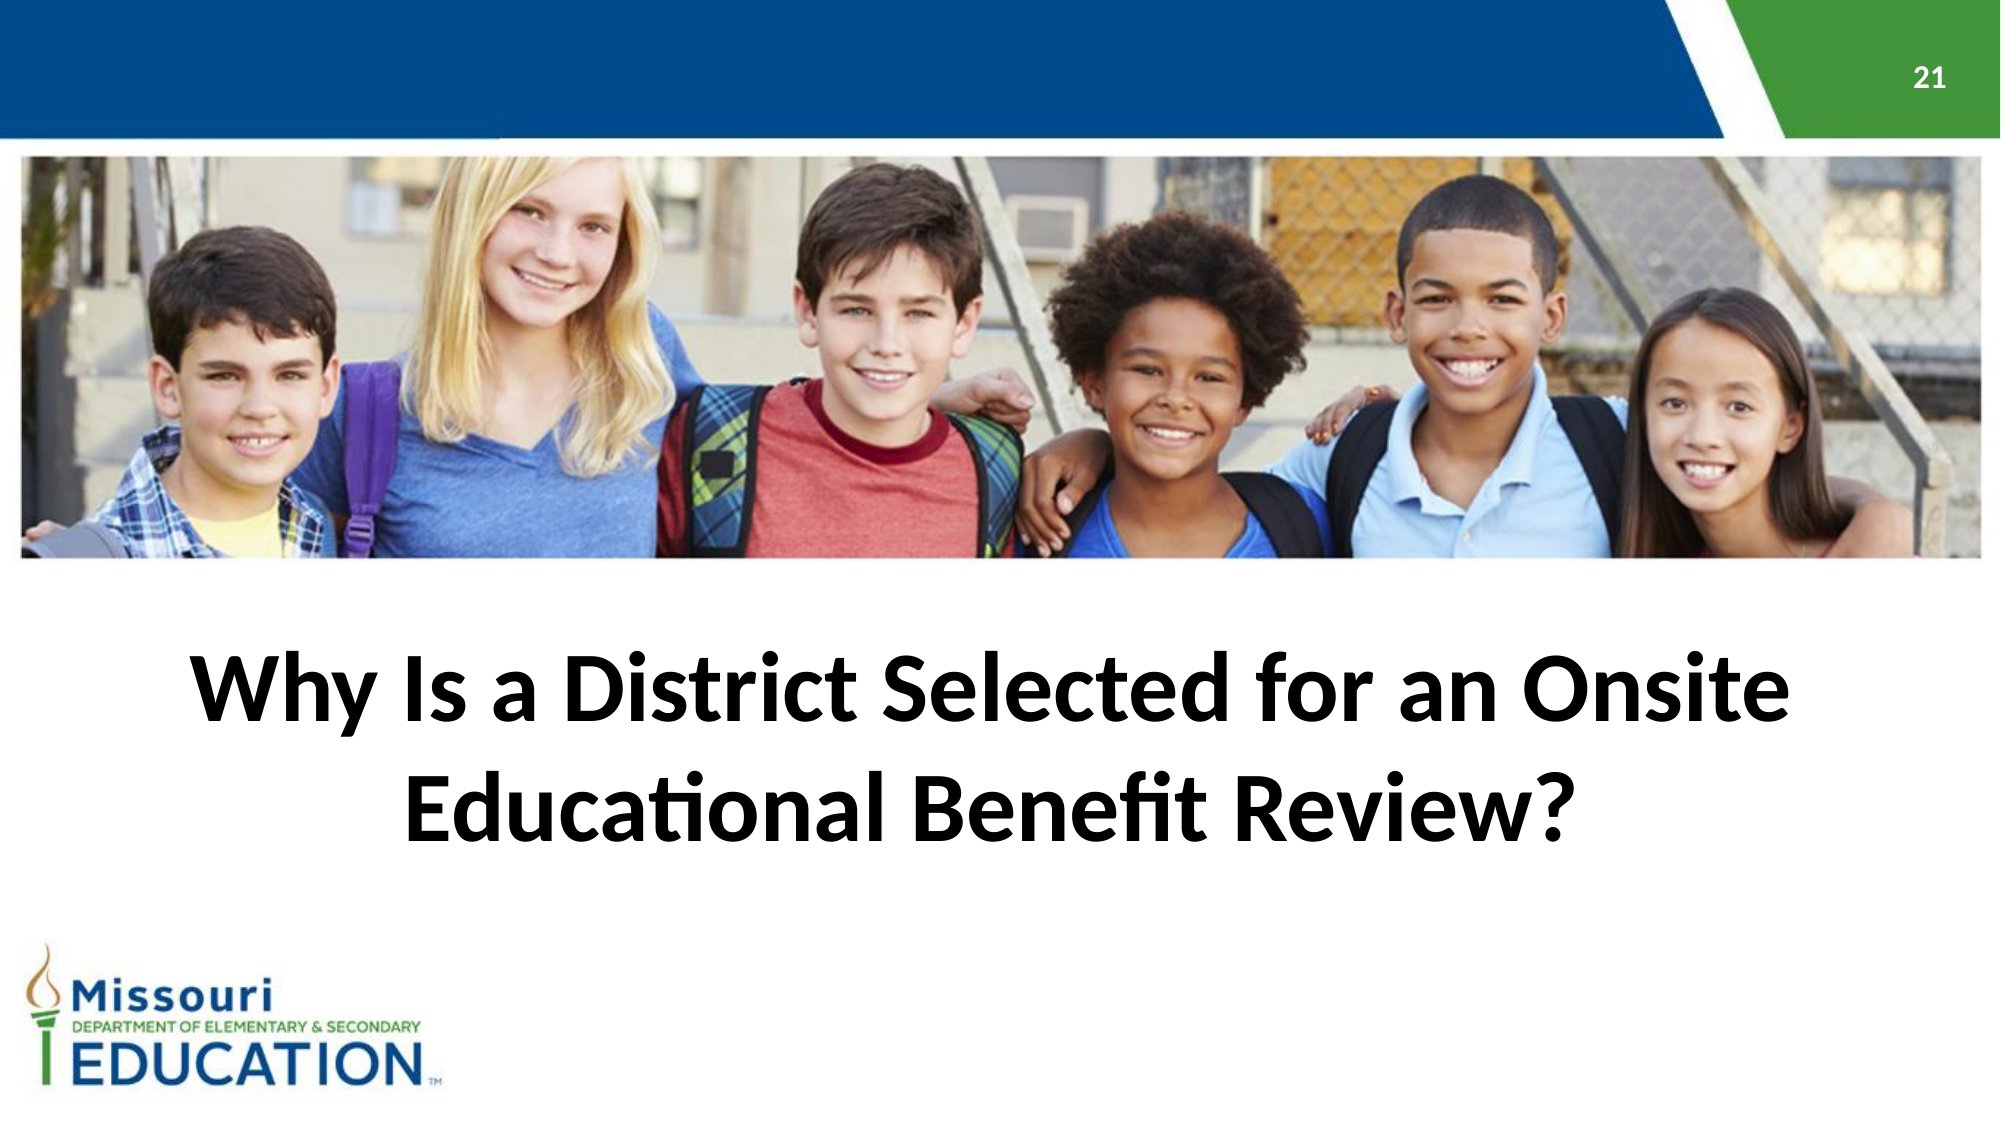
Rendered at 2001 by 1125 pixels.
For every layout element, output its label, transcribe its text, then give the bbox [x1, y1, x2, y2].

list Why Is a District Selected for an Onsite Educational Benefit Review? [33, 414, 1950, 1068]
picture [0, 0, 2001, 1125]
